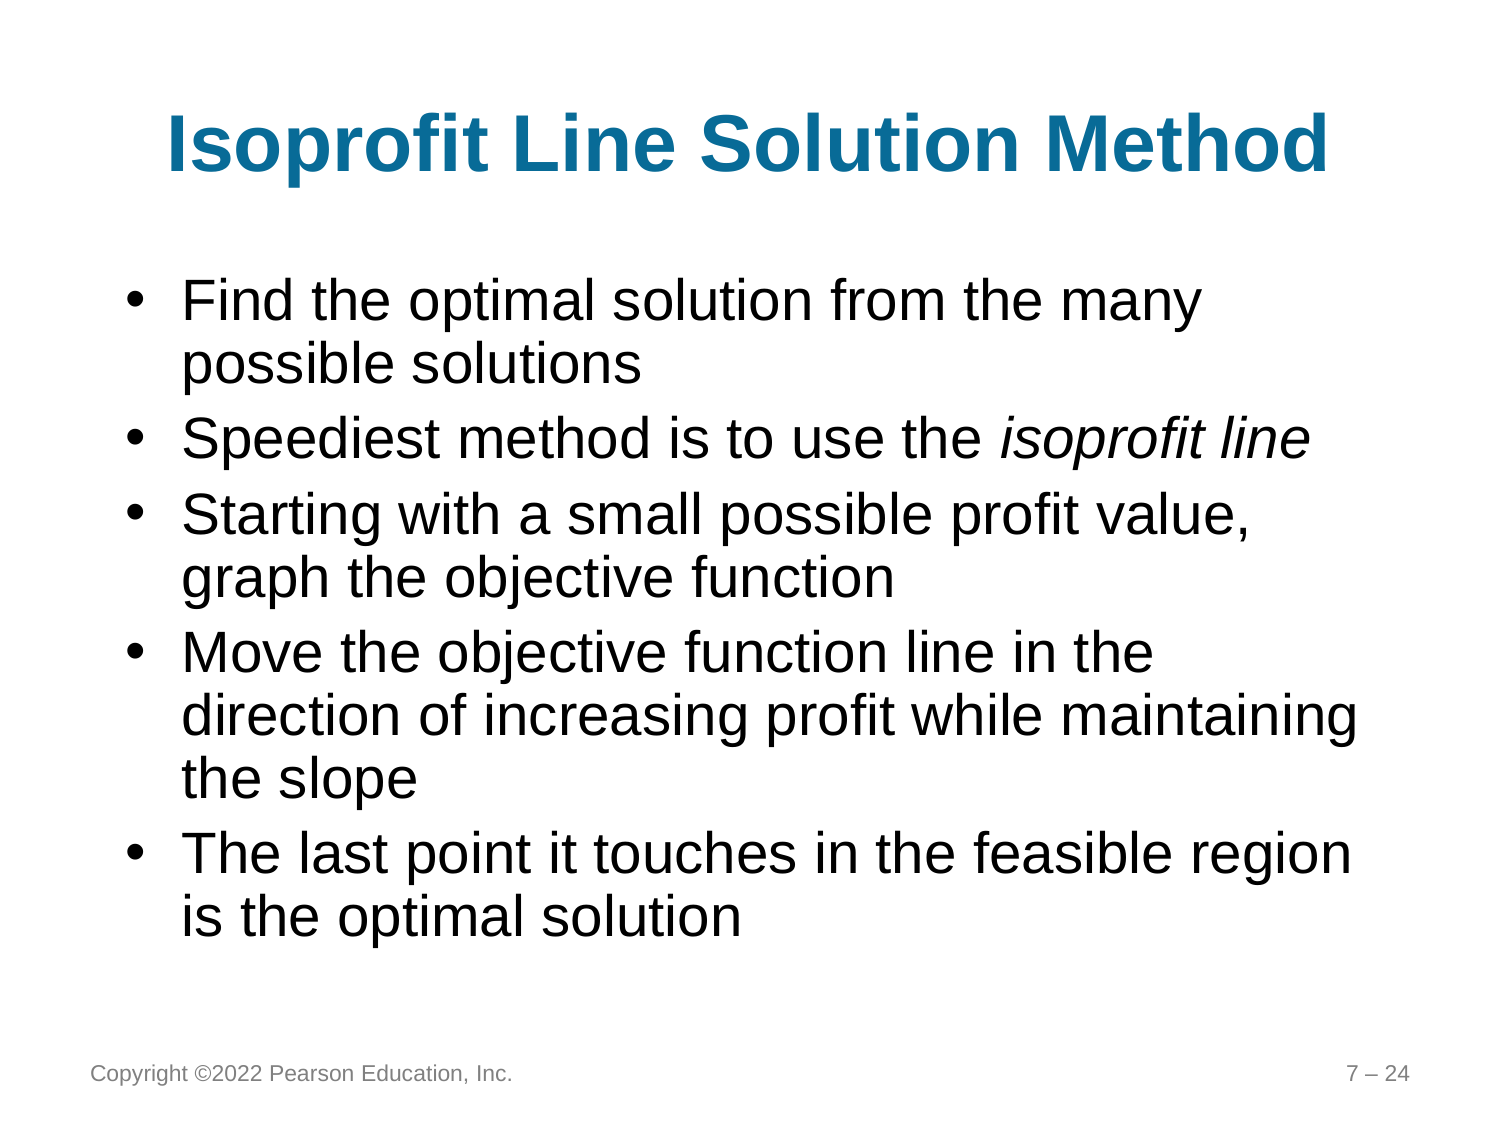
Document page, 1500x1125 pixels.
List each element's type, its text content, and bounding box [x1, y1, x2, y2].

list Find the optimal solution from the many possible solutions Speediest method is to use the isoprofit line Starting with a small possible profit value, graph the objective function Move the objective function line in the direction of increasing profit while maintaining the slope The last point it touches in the feasible region is the optimal solution [110, 262, 1394, 1006]
slide_number 7 – 24 [1074, 1042, 1425, 1103]
title Isoprofit Line Solution Method [74, 44, 1426, 233]
slide_number Copyright ©2022 Pearson Education, Inc. [75, 1042, 538, 1103]
